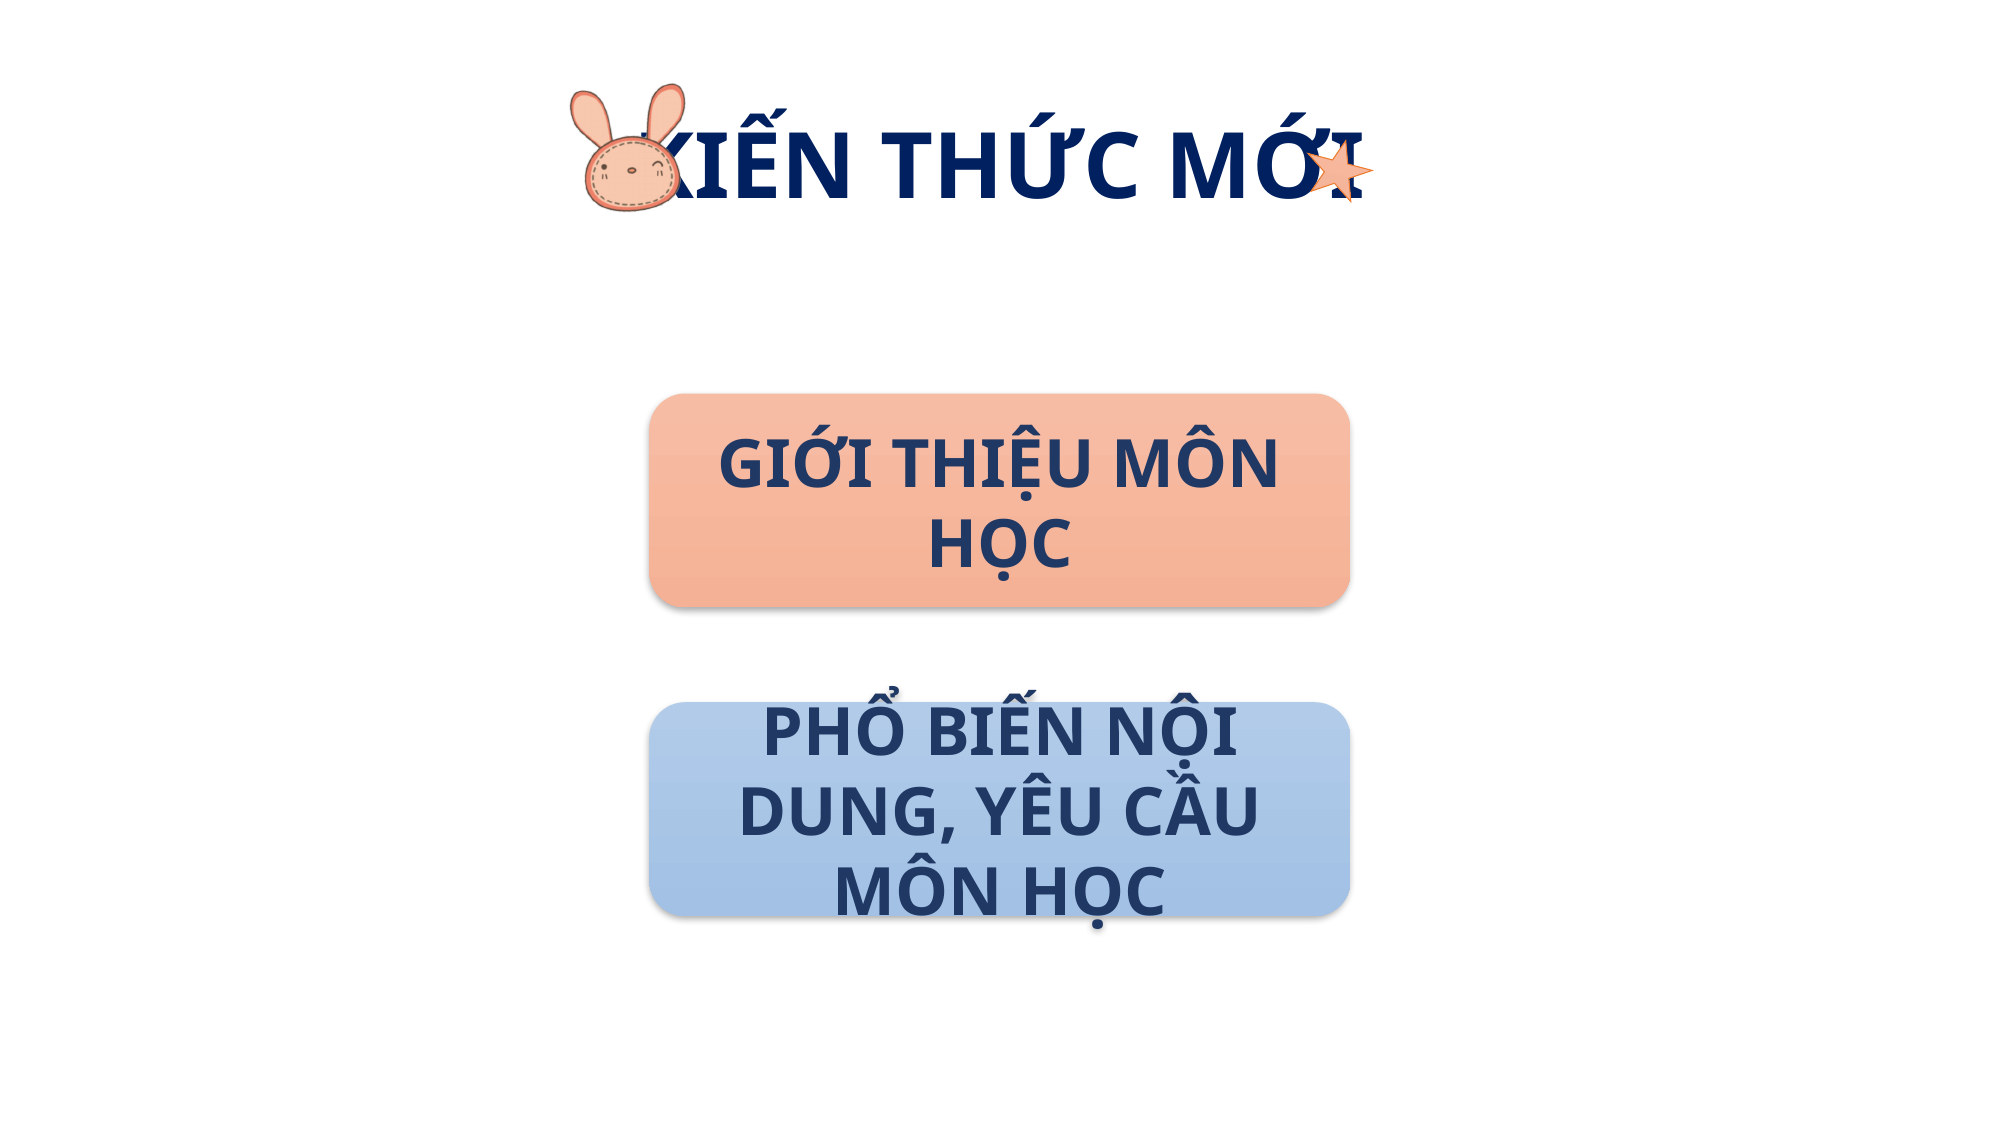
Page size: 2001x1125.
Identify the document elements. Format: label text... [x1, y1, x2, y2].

text_box PHỔ BIẾN NỘI DUNG, YÊU CẦU MÔN HỌC [648, 701, 1352, 917]
text_box [1306, 139, 1374, 204]
picture [553, 59, 717, 241]
text_box GIỚI THIỆU MÔN HỌC [648, 392, 1352, 608]
title KIẾN THỨC MỚI [137, 59, 1863, 278]
